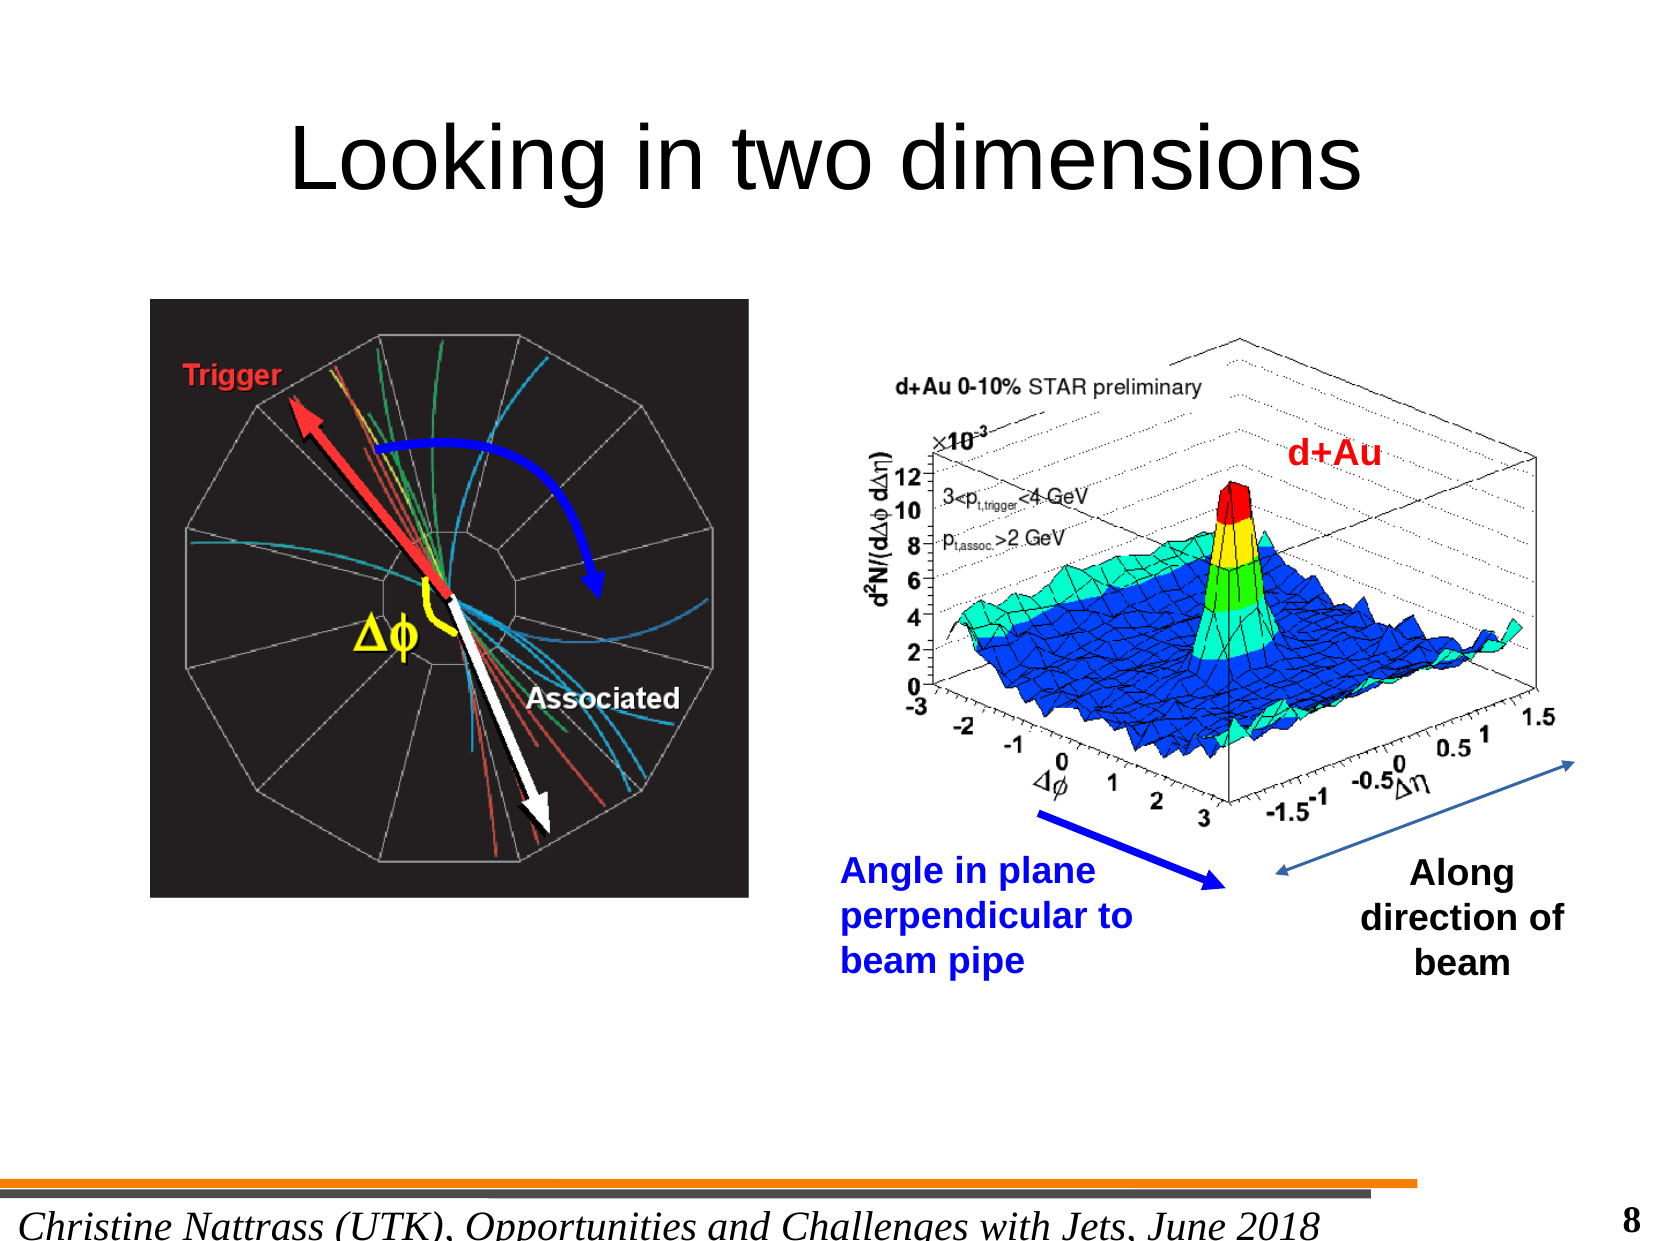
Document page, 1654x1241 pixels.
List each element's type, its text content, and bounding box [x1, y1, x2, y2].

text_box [862, 323, 1576, 860]
picture [149, 299, 751, 900]
text_box Looking in two dimensions [82, 49, 1571, 257]
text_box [1274, 761, 1613, 982]
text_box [824, 812, 1226, 980]
text_box [126, 280, 776, 920]
